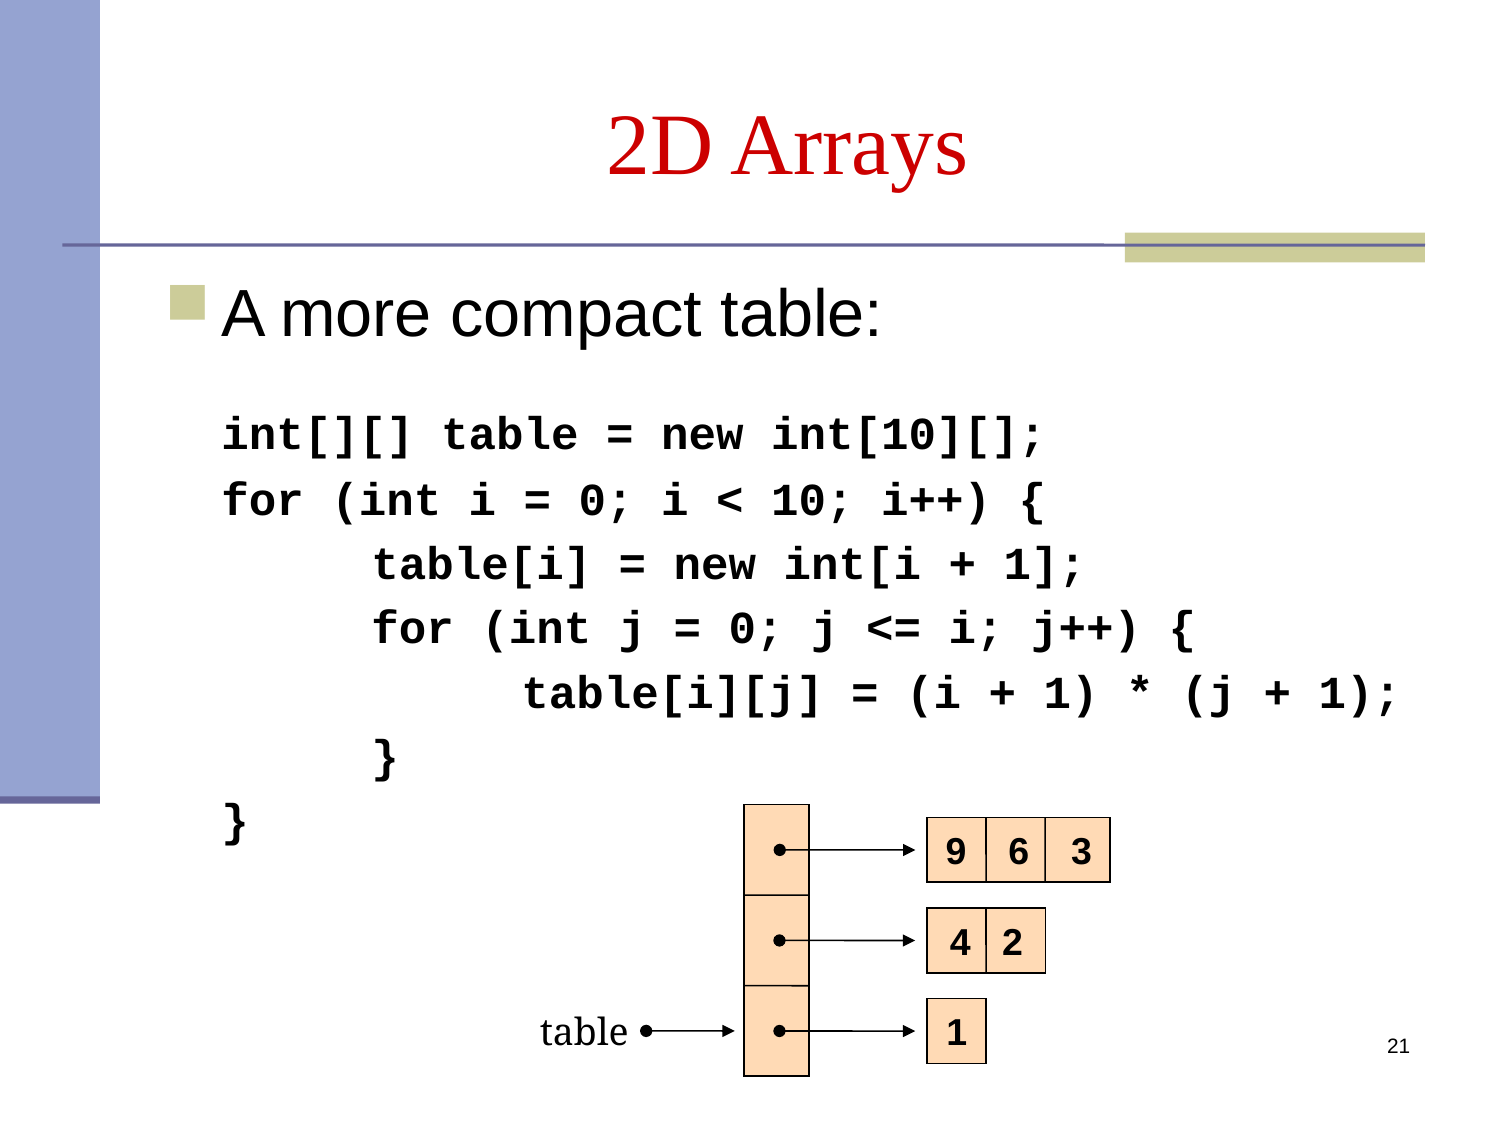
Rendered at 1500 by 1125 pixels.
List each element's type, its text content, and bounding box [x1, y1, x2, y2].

list A more compact table: int[][] table = new int[10][]; for (int i = 0; i < 10; i++) { table[i] = new int[i + 1]; for (int j = 0; j <= i; j++) { table[i][j] = (i + 1) * (j + 1); } } [149, 262, 1426, 1006]
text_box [533, 804, 1111, 1077]
slide_number 21 [1112, 1024, 1426, 1101]
title 2D Arrays [149, 45, 1426, 234]
